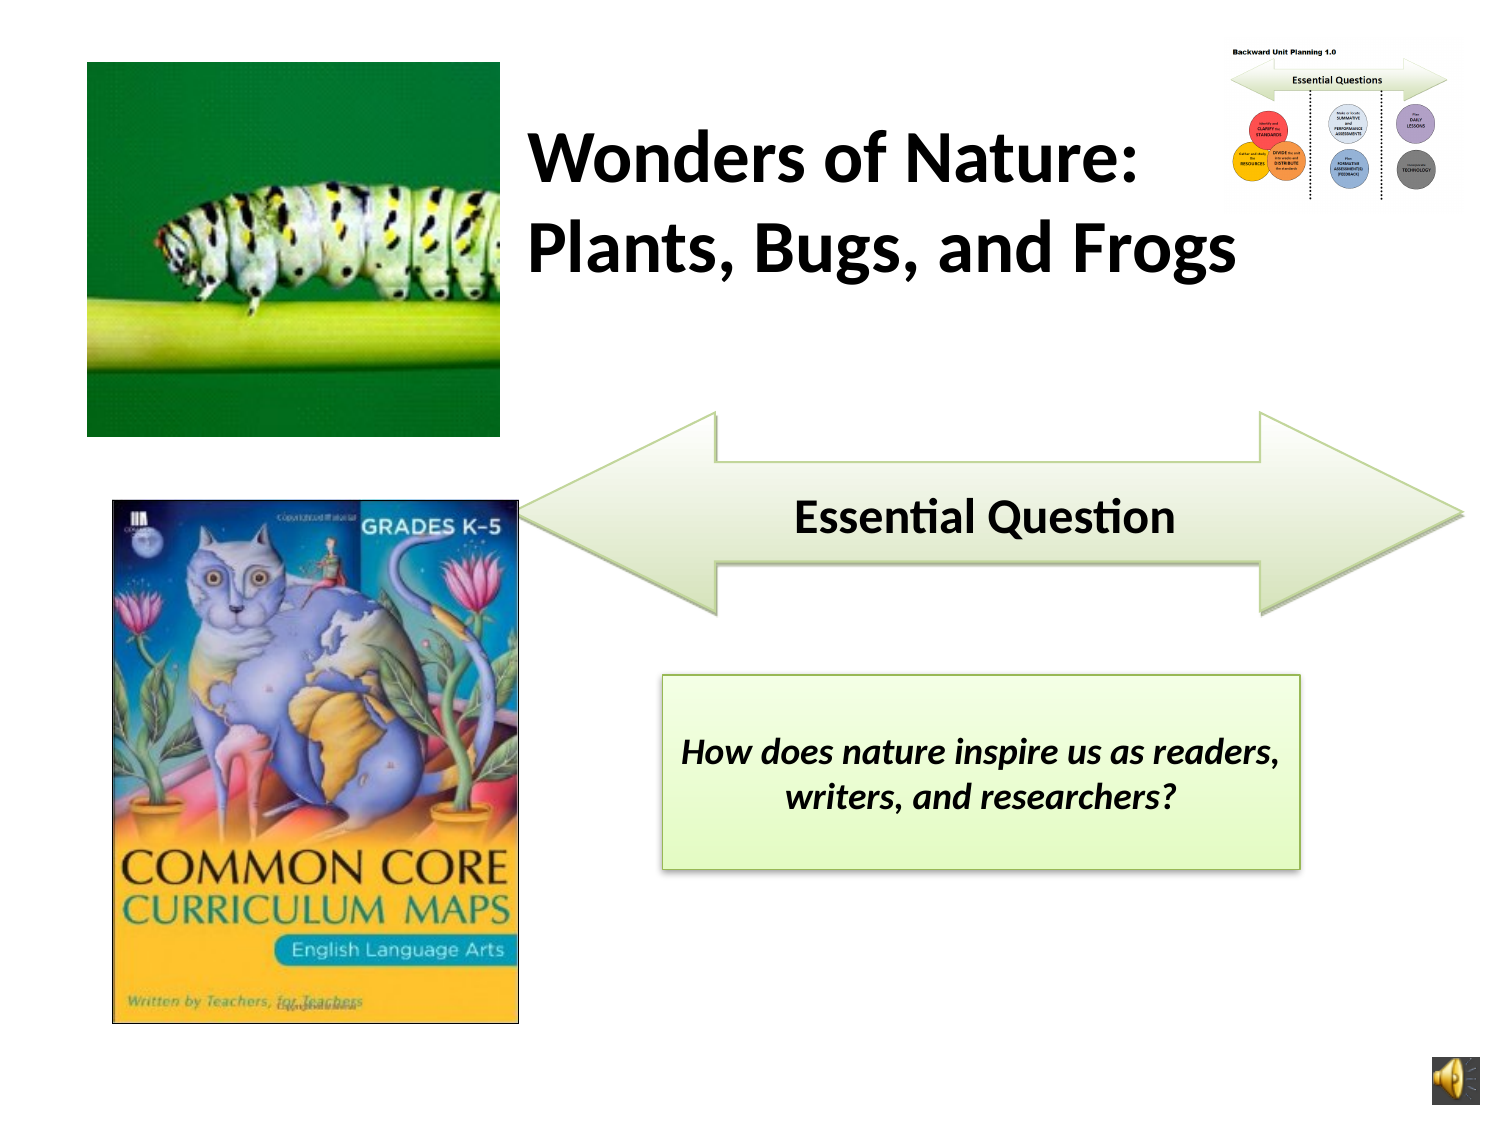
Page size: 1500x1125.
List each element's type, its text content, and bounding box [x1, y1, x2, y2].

text_box How does nature inspire us as readers, writers, and researchers? [662, 674, 1301, 870]
picture [112, 499, 519, 1024]
picture [1224, 37, 1464, 215]
picture [87, 62, 501, 437]
text_box Wonders of Nature: Plants, Bugs, and Frogs [512, 99, 1350, 295]
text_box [512, 412, 1463, 612]
picture [1430, 1055, 1482, 1107]
